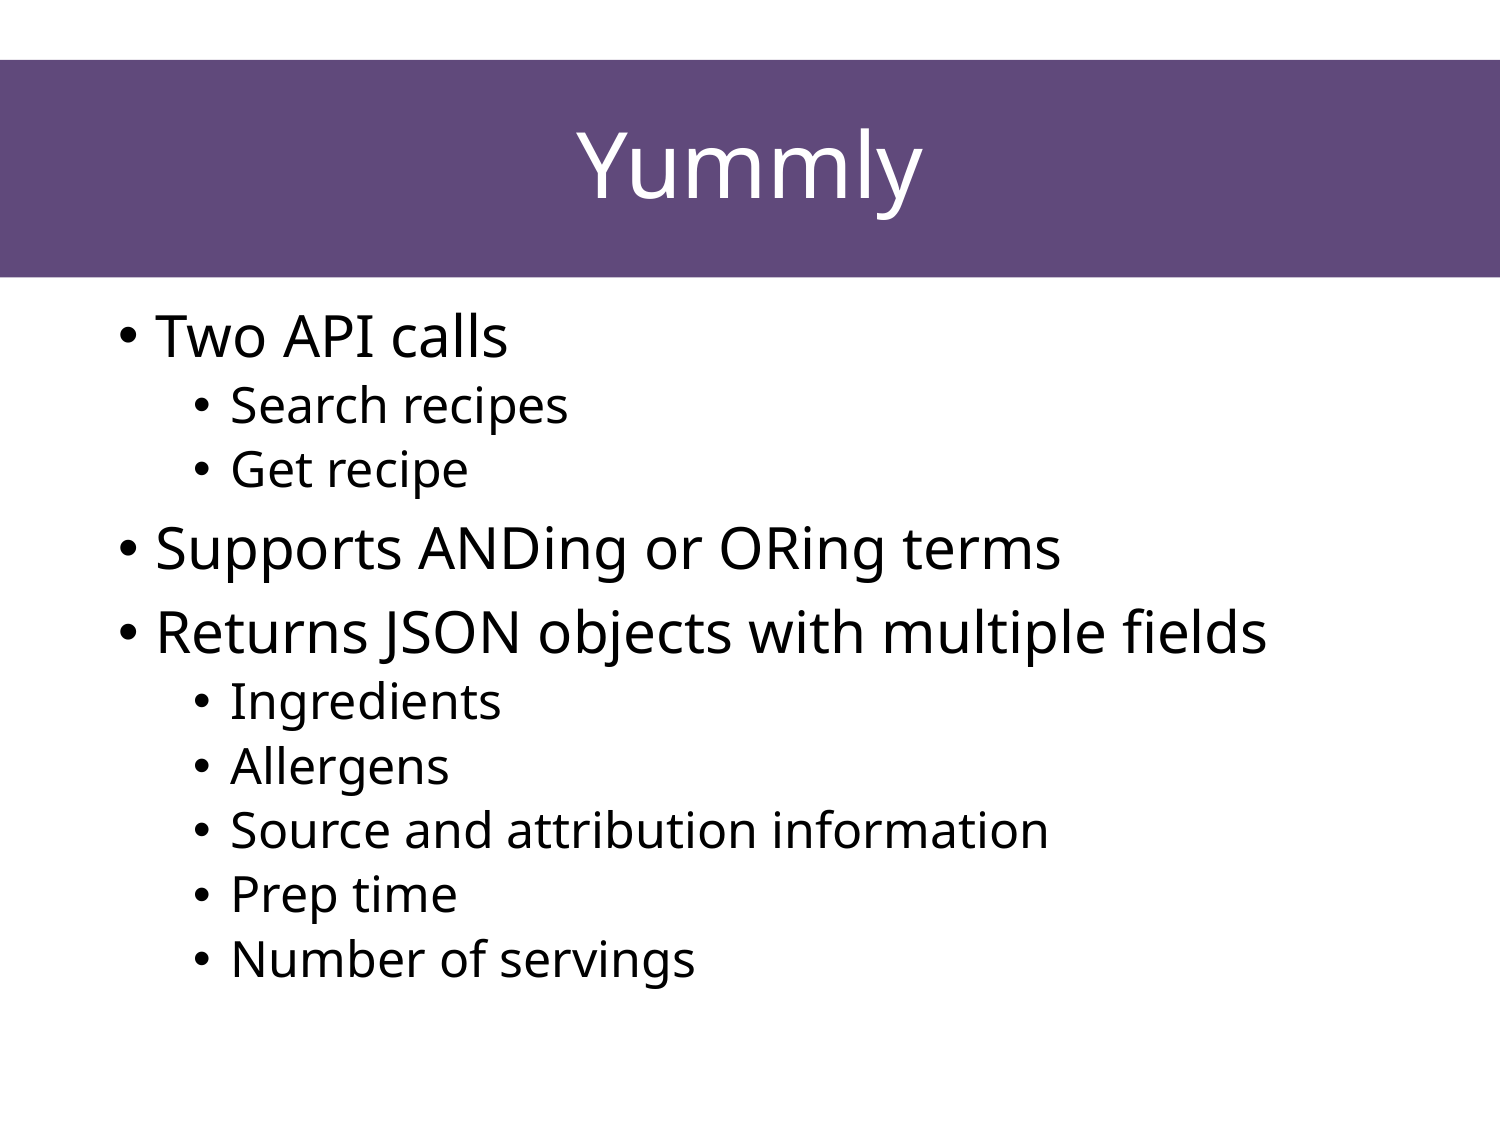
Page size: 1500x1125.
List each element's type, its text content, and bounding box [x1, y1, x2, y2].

title Yummly [0, 59, 1500, 278]
list Two API calls Search recipes Get recipe Supports ANDing or ORing terms Returns JSON objects with multiple fields Ingredients Allergens Source and attribution information Prep time Number of servings [103, 299, 1397, 1014]
